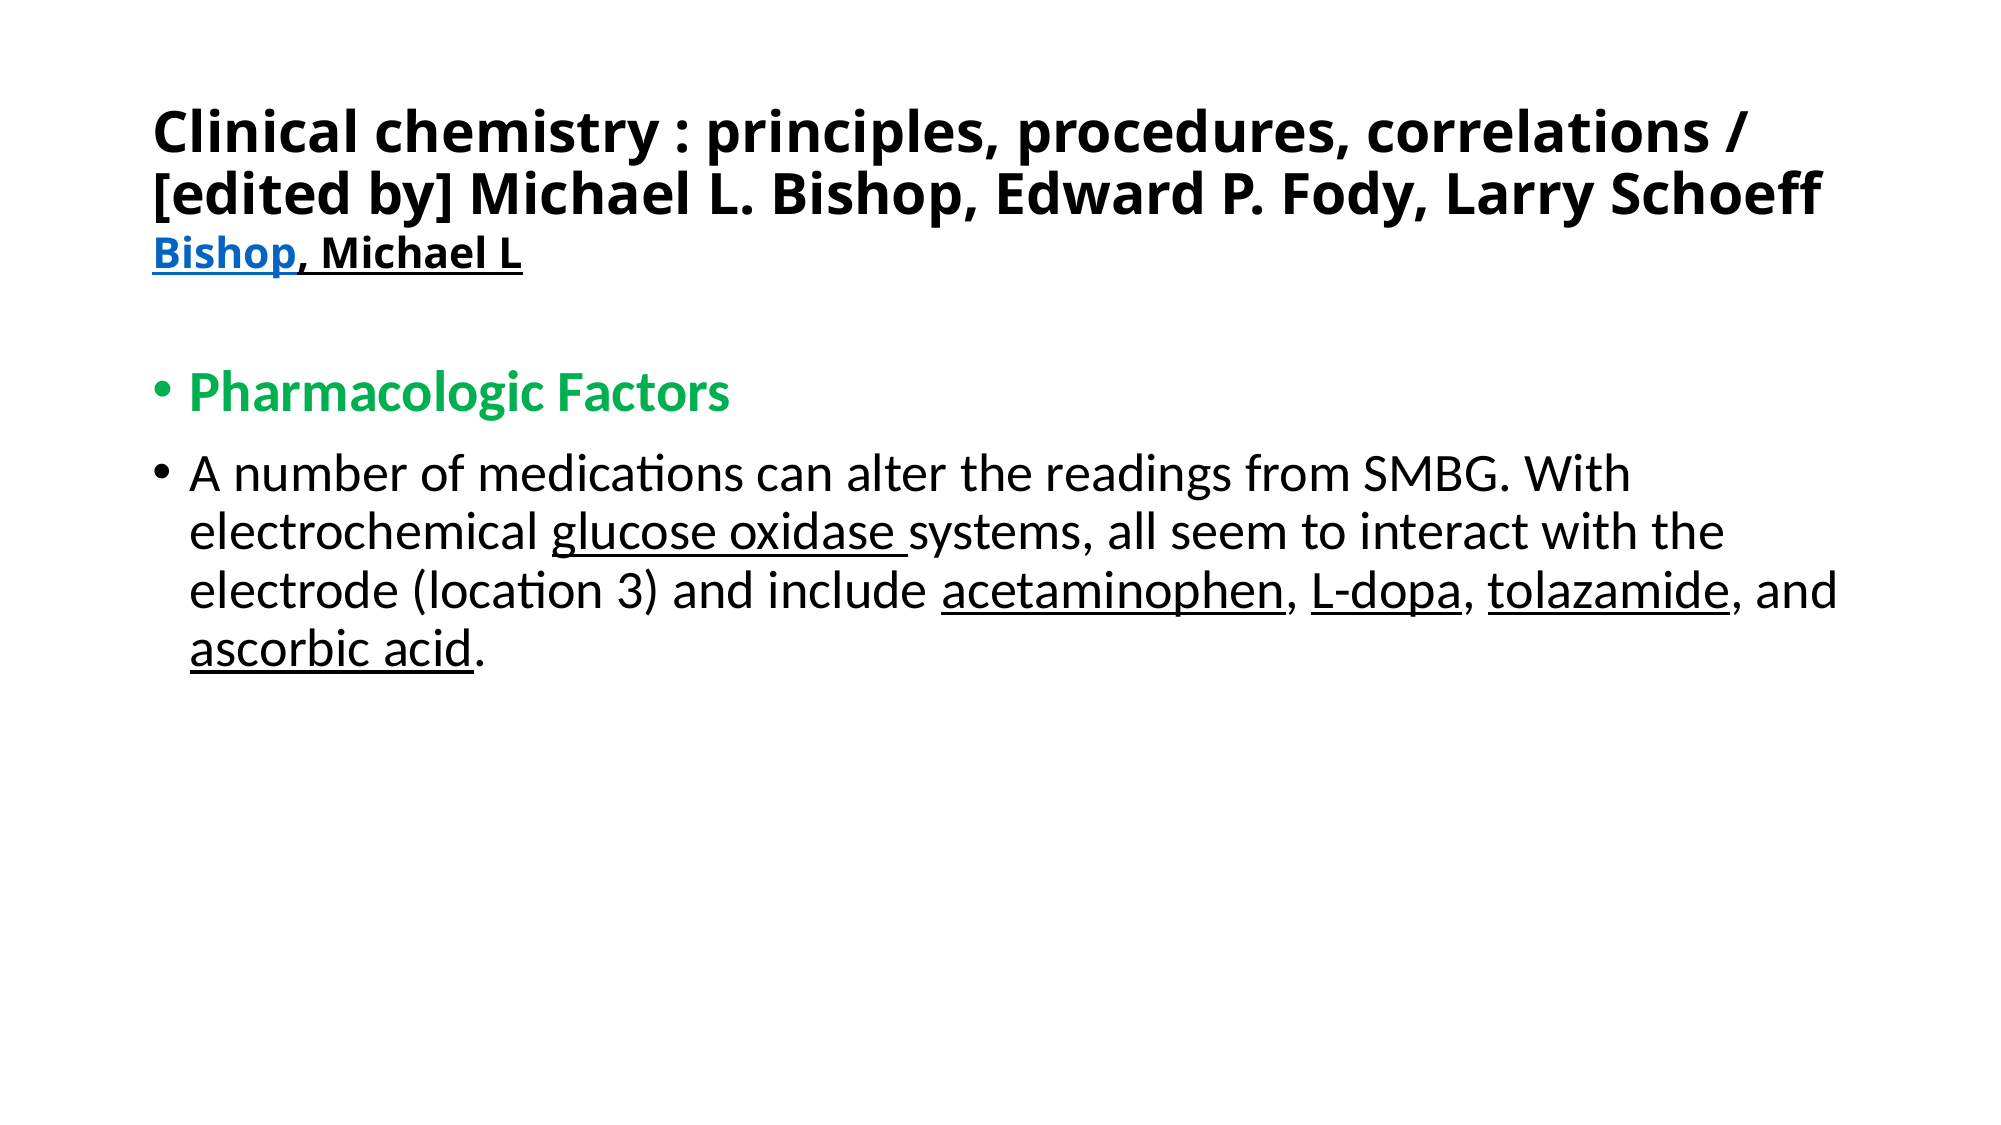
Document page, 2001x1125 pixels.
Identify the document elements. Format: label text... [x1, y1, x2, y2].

list Pharmacologic Factors A number of medications can alter the readings from SMBG. With electrochemical glucose oxidase systems, all seem to interact with the electrode (location 3) and include acetaminophen, L-dopa, tolazamide, and ascorbic acid. [137, 353, 1863, 1014]
title Clinical chemistry : principles, procedures, correlations / [edited by] Michael L. Bishop, Edward P. Fody, Larry Schoeff Bishop, Michael L [137, 91, 1863, 343]
